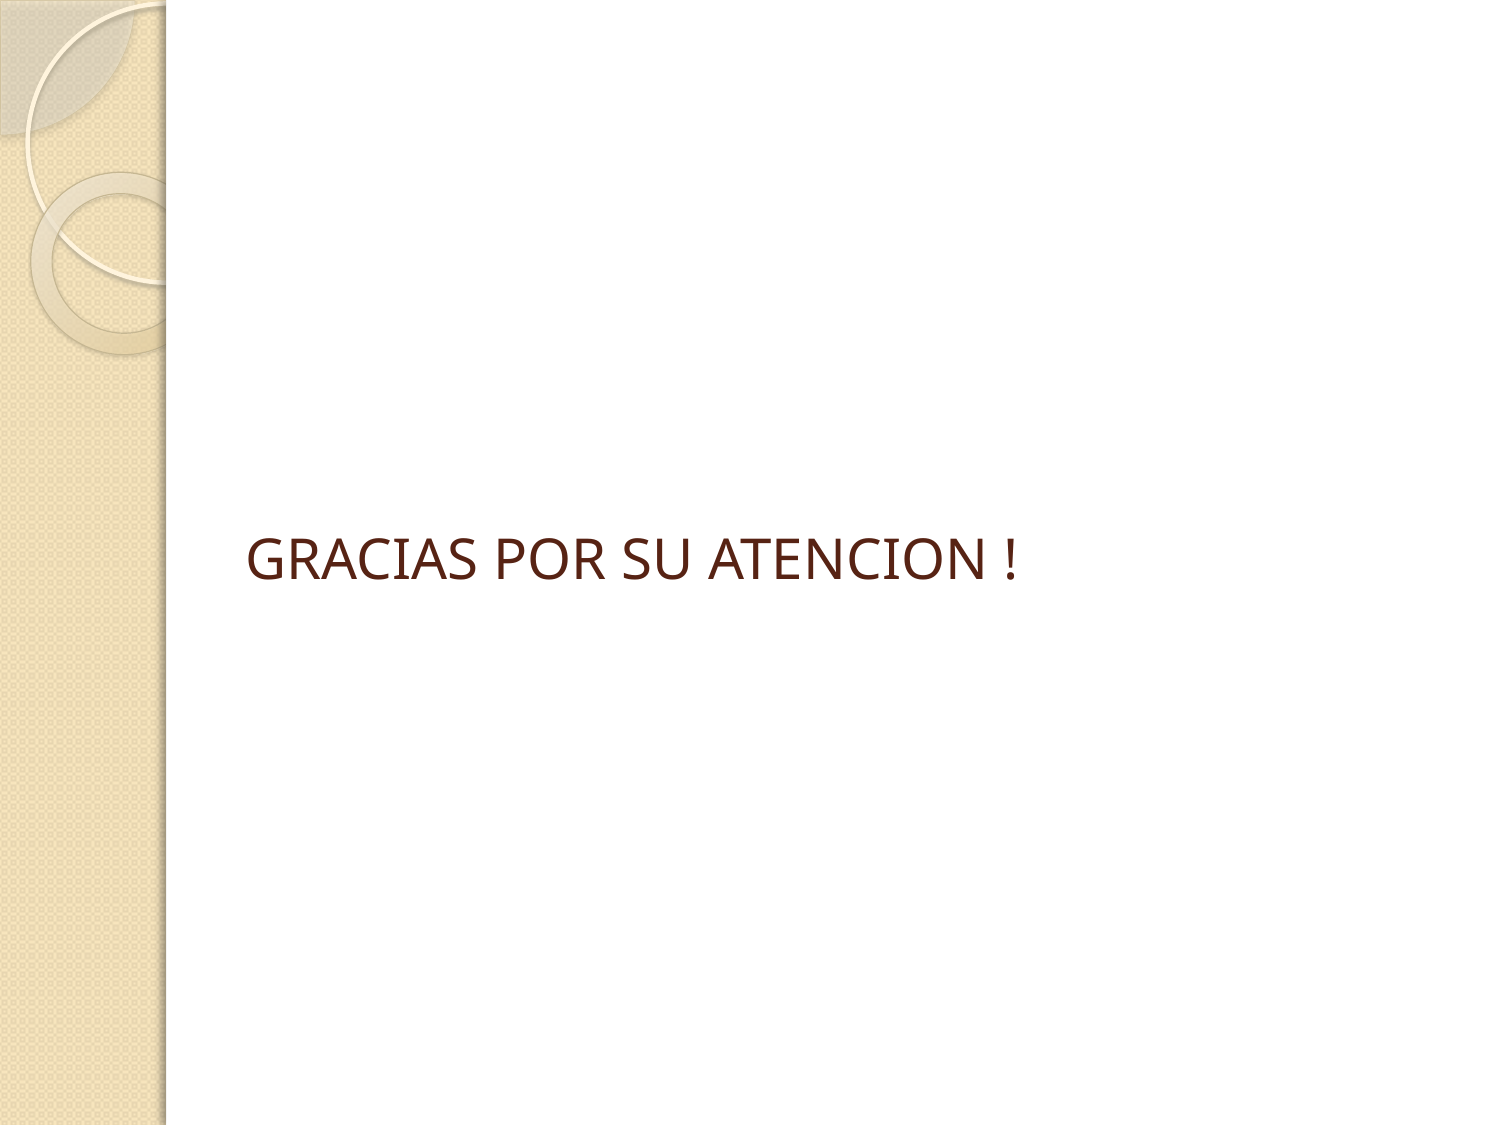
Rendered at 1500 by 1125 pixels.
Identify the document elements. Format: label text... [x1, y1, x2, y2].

title GRACIAS POR SU ATENCION ! [230, 515, 1418, 599]
